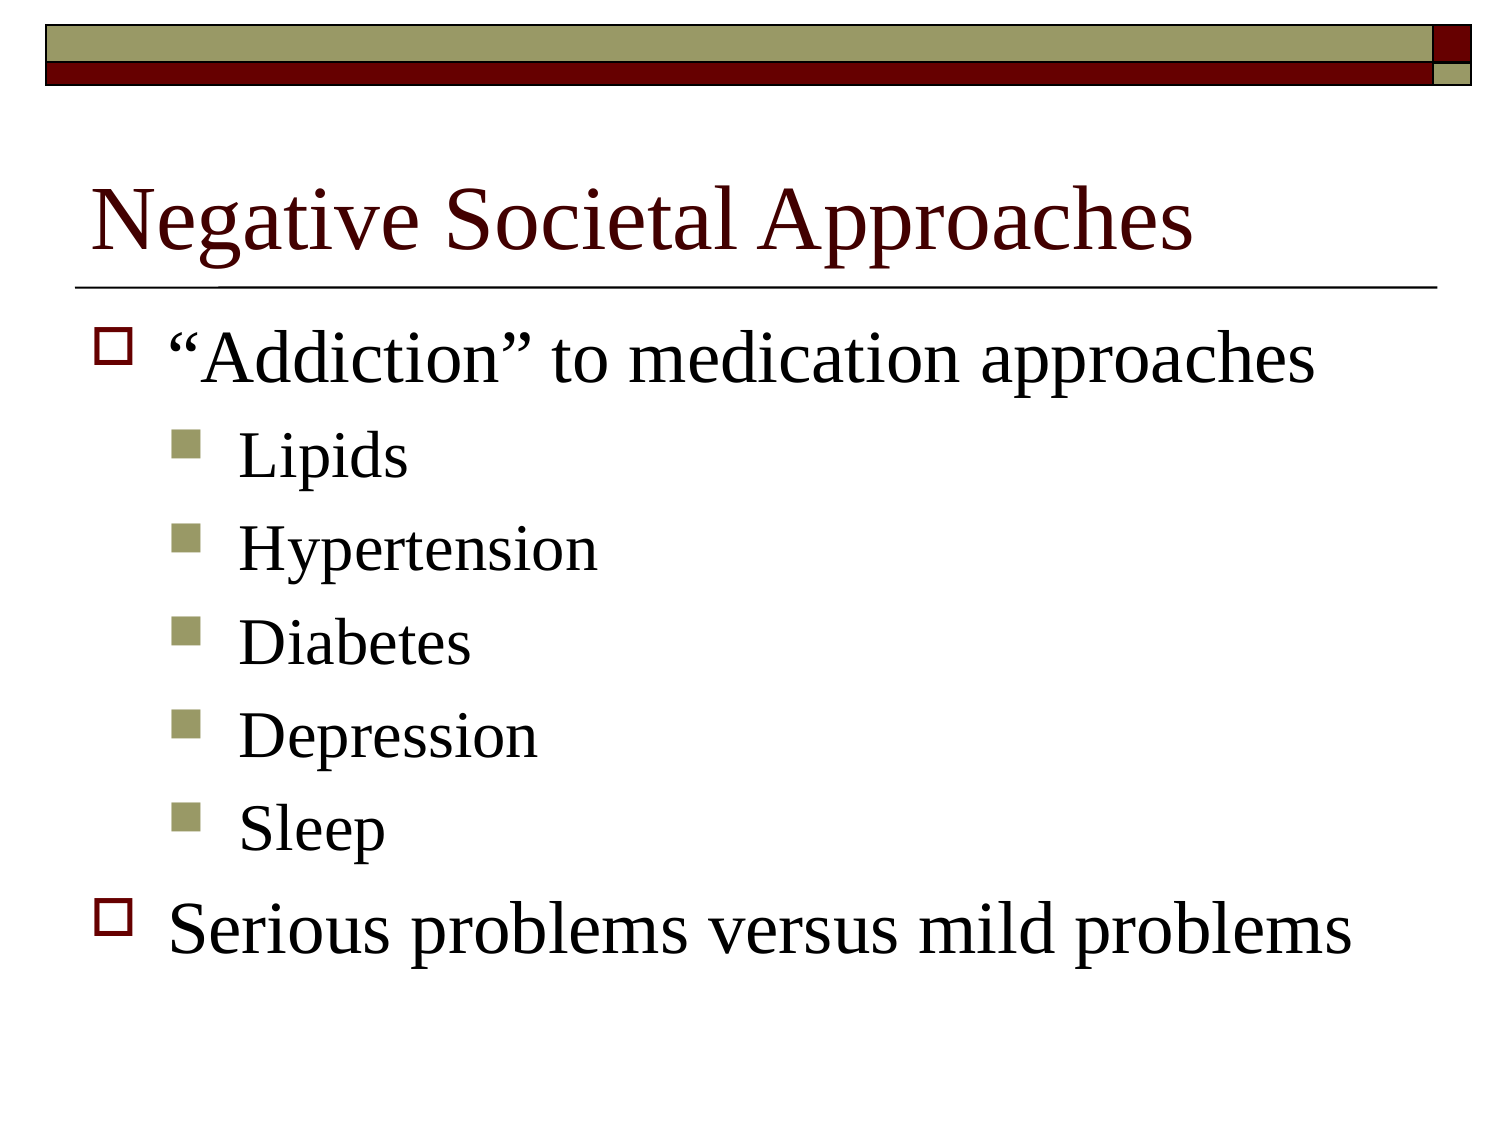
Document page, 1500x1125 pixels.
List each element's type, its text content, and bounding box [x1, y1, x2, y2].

title Negative Societal Approaches [75, 87, 1425, 275]
list “Addiction” to medication approaches Lipids Hypertension Diabetes Depression Sleep Serious problems versus mild problems [75, 299, 1425, 1006]
